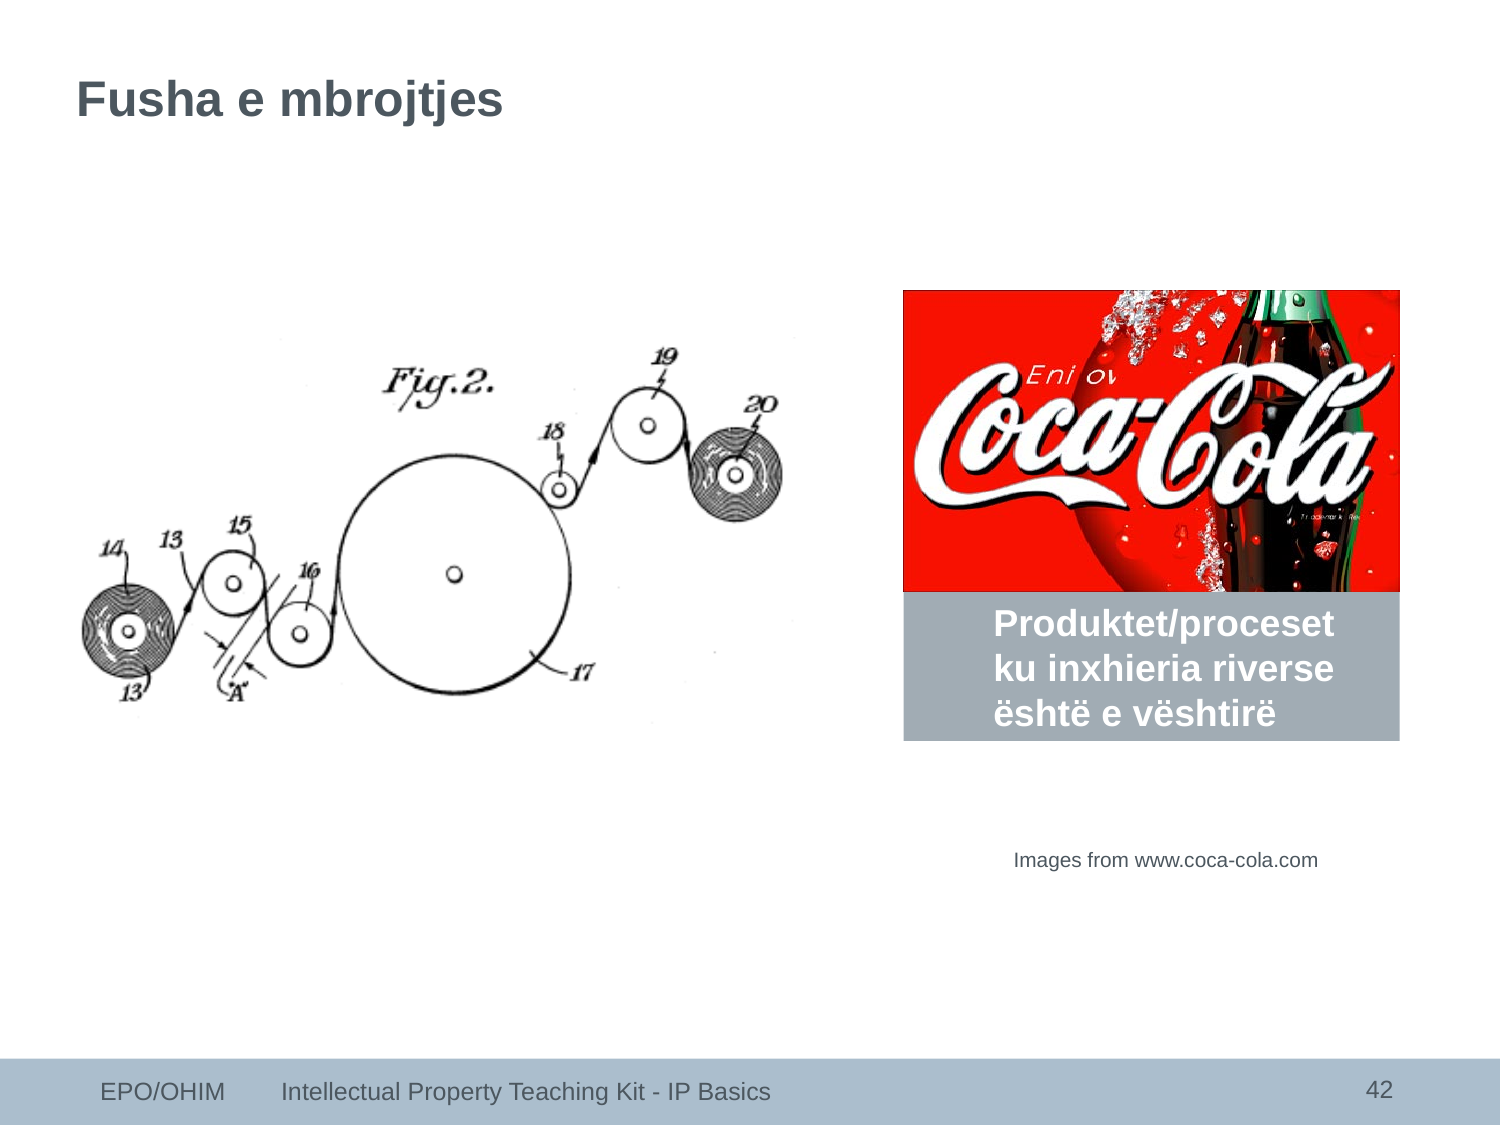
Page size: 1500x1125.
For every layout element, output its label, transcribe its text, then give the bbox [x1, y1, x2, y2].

picture [52, 337, 803, 725]
text_box Produktet/proceset ku inxhieria riverse është e vështirë [903, 600, 1400, 741]
text_box EPO/OHIM Intellectual Property Teaching Kit - IP Basics [100, 1074, 988, 1125]
title Fusha e mbrojtjes [76, 66, 1400, 221]
picture [903, 290, 1400, 592]
text_box Images from www.coca-cola.com [999, 839, 1334, 880]
text_box 42 [1269, 1070, 1394, 1106]
